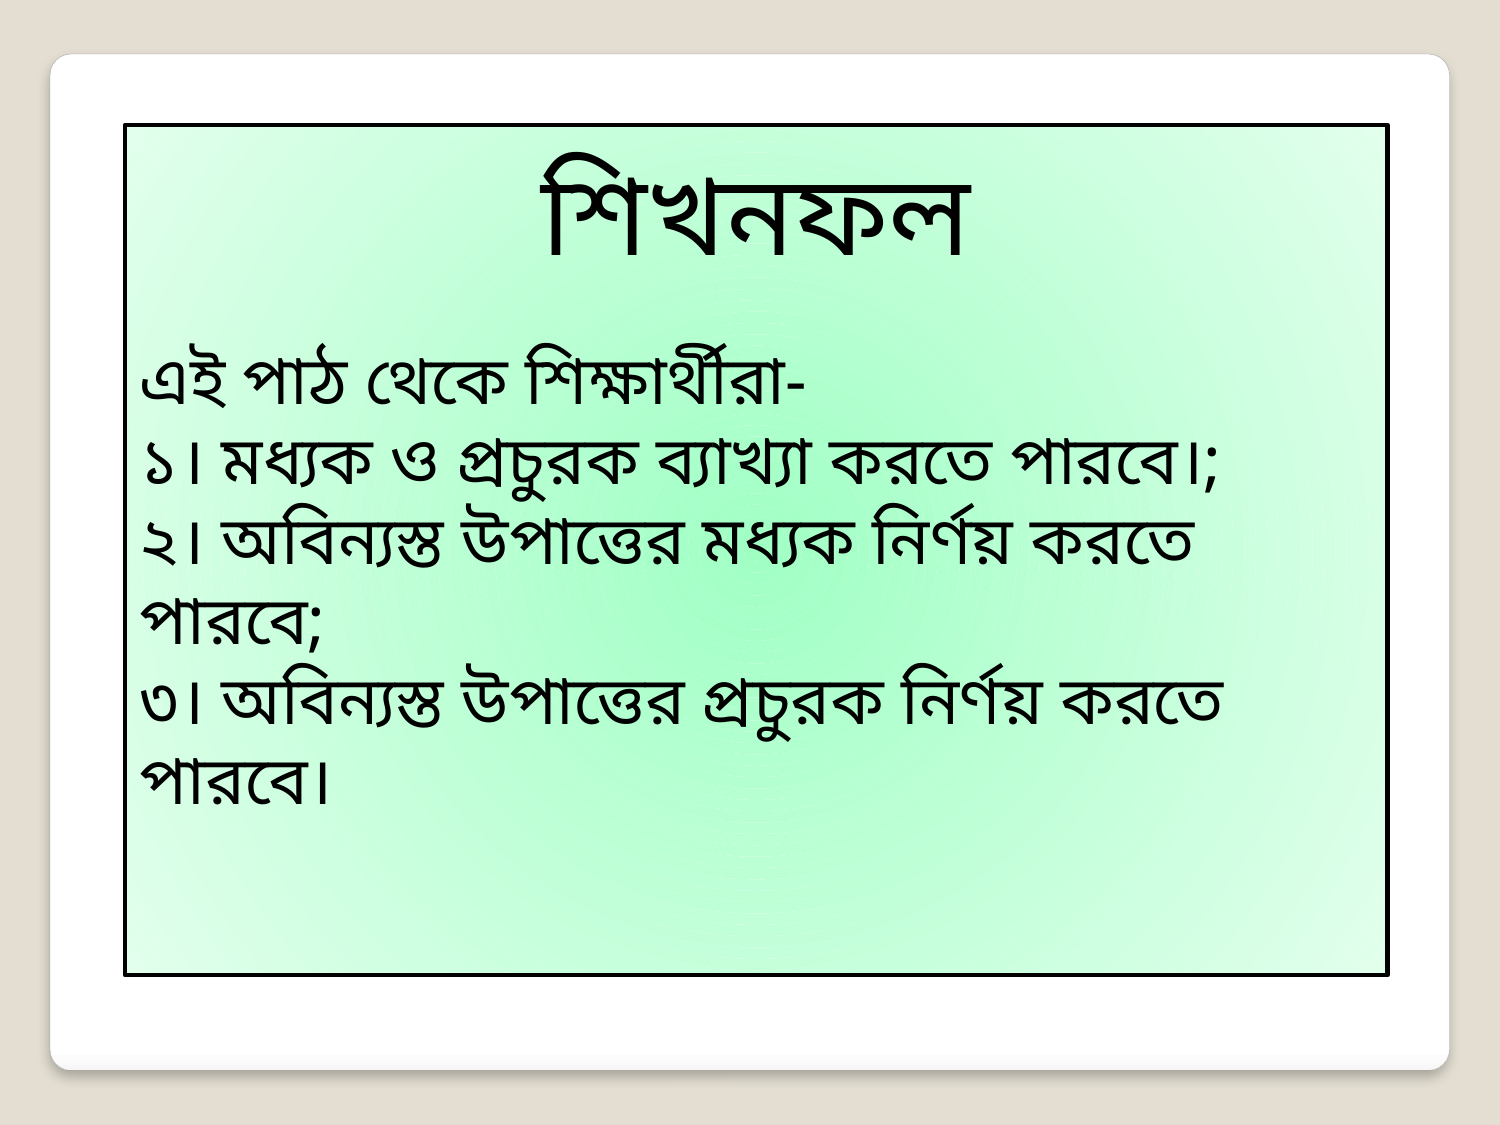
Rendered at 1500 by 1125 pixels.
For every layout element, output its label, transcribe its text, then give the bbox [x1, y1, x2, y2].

text_box শিখনফল এই পাঠ থেকে শিক্ষার্থীরা- ১। মধ্যক ও প্রচুরক ব্যাখ্যা করতে পারবে।; ২। অবিন্যস্ত উপাত্তের মধ্যক নির্ণয় করতে পারবে; ৩। অবিন্যস্ত উপাত্তের প্রচুরক নির্ণয় করতে পারবে। [121, 122, 1391, 978]
